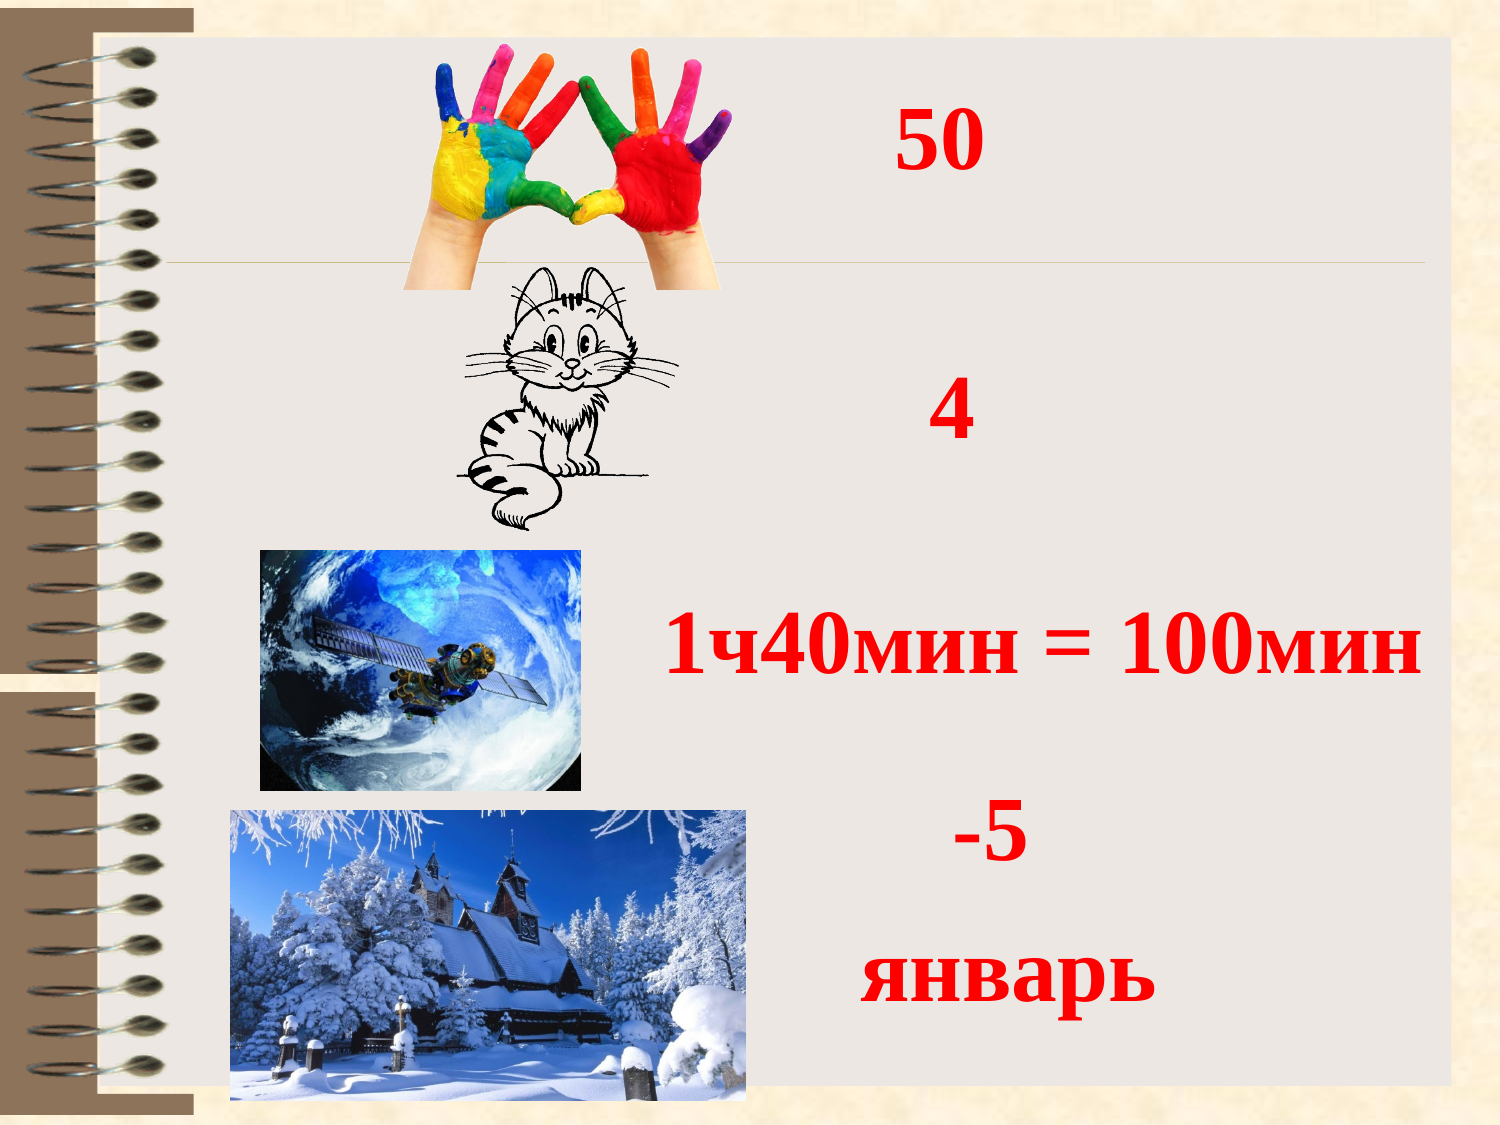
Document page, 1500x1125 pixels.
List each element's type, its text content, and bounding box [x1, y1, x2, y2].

text_box -5 [938, 761, 1045, 887]
text_box 50 [879, 70, 1002, 195]
text_box январь [845, 902, 1173, 1027]
text_box 1ч40мин = 100мин [648, 574, 1440, 699]
picture [0, 0, 1500, 1125]
text_box 4 [914, 339, 991, 465]
